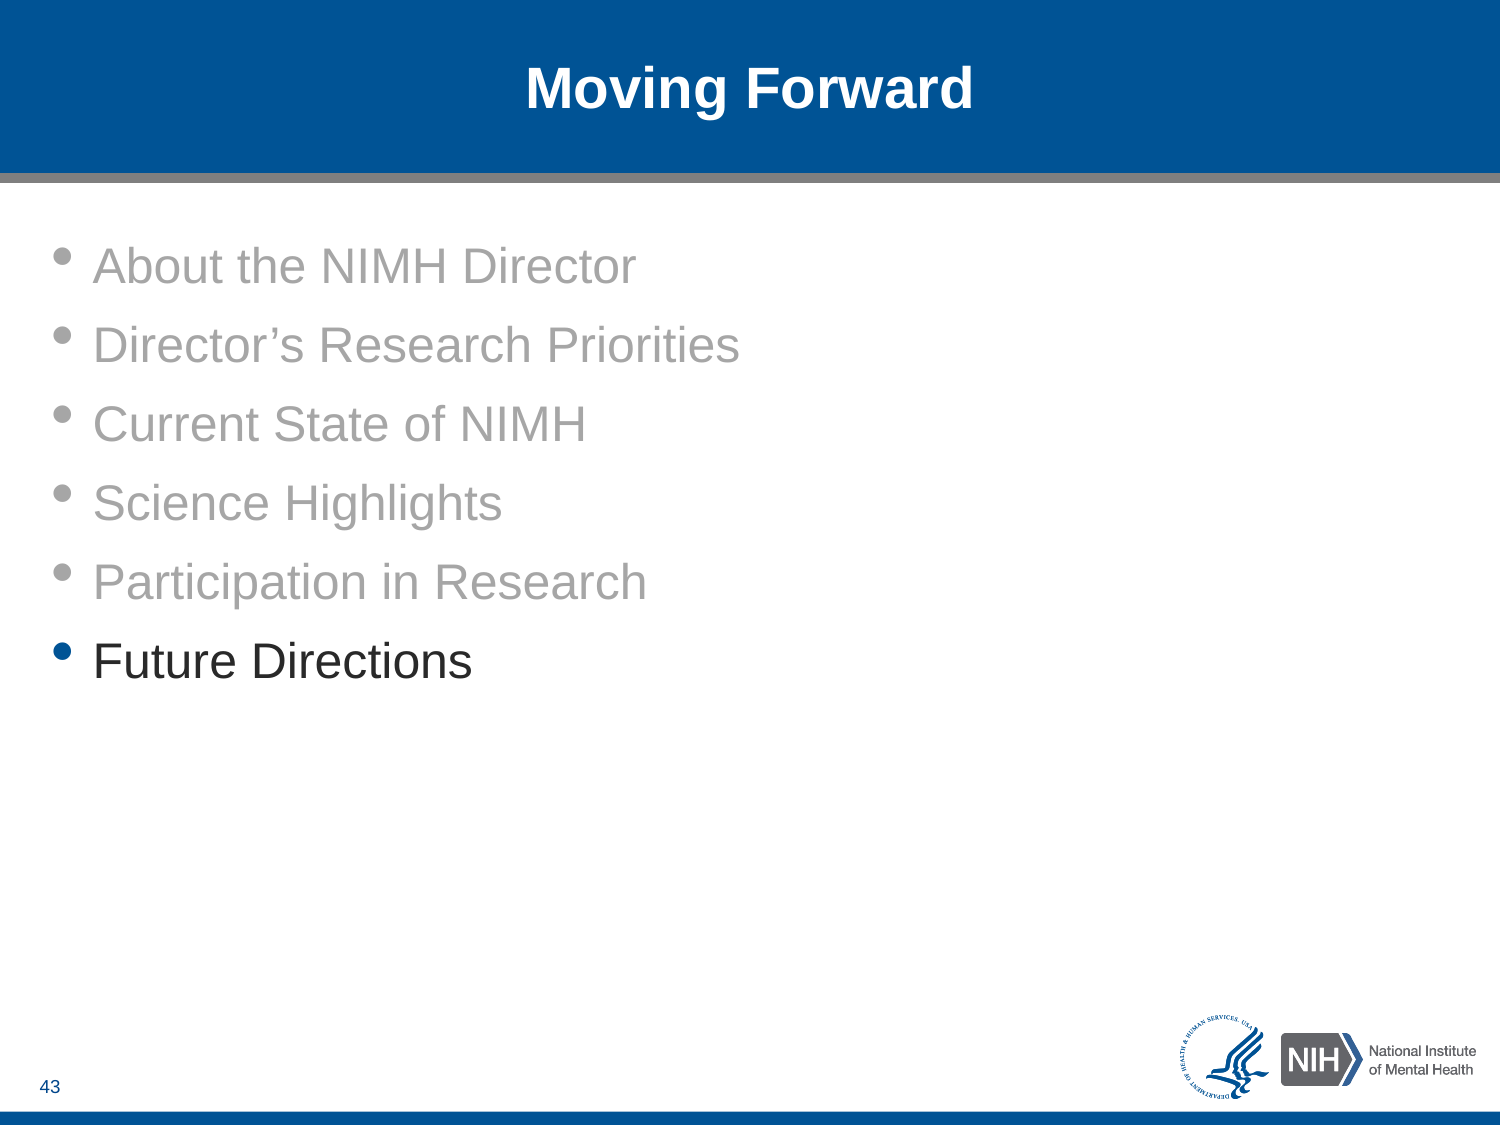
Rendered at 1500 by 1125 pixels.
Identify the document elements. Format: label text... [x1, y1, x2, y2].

title Moving Forward [0, 47, 1500, 124]
picture [1281, 1033, 1476, 1086]
list About the NIMH Director Director’s Research Priorities Current State of NIMH Science Highlights Participation in Research Future Directions [35, 232, 1451, 1013]
picture [1180, 1015, 1269, 1099]
slide_number 43 [24, 1067, 156, 1101]
